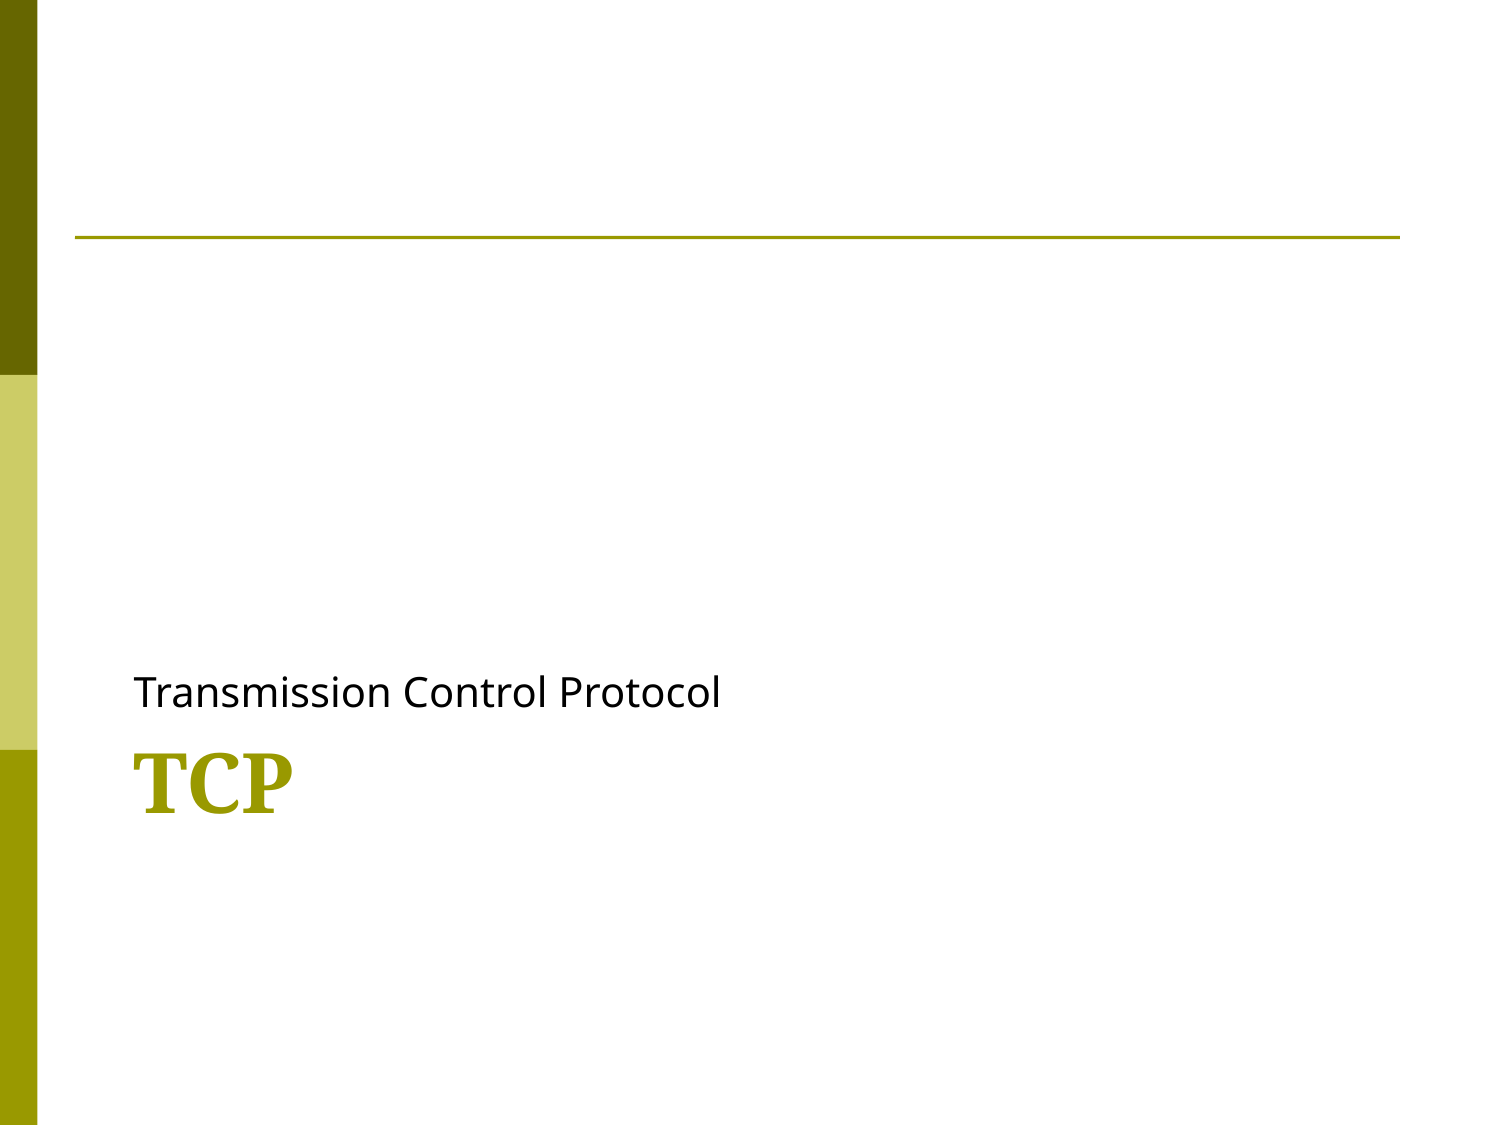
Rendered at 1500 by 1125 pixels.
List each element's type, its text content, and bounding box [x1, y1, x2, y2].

list Transmission Control Protocol [118, 476, 1394, 724]
title TCP [118, 724, 1394, 947]
